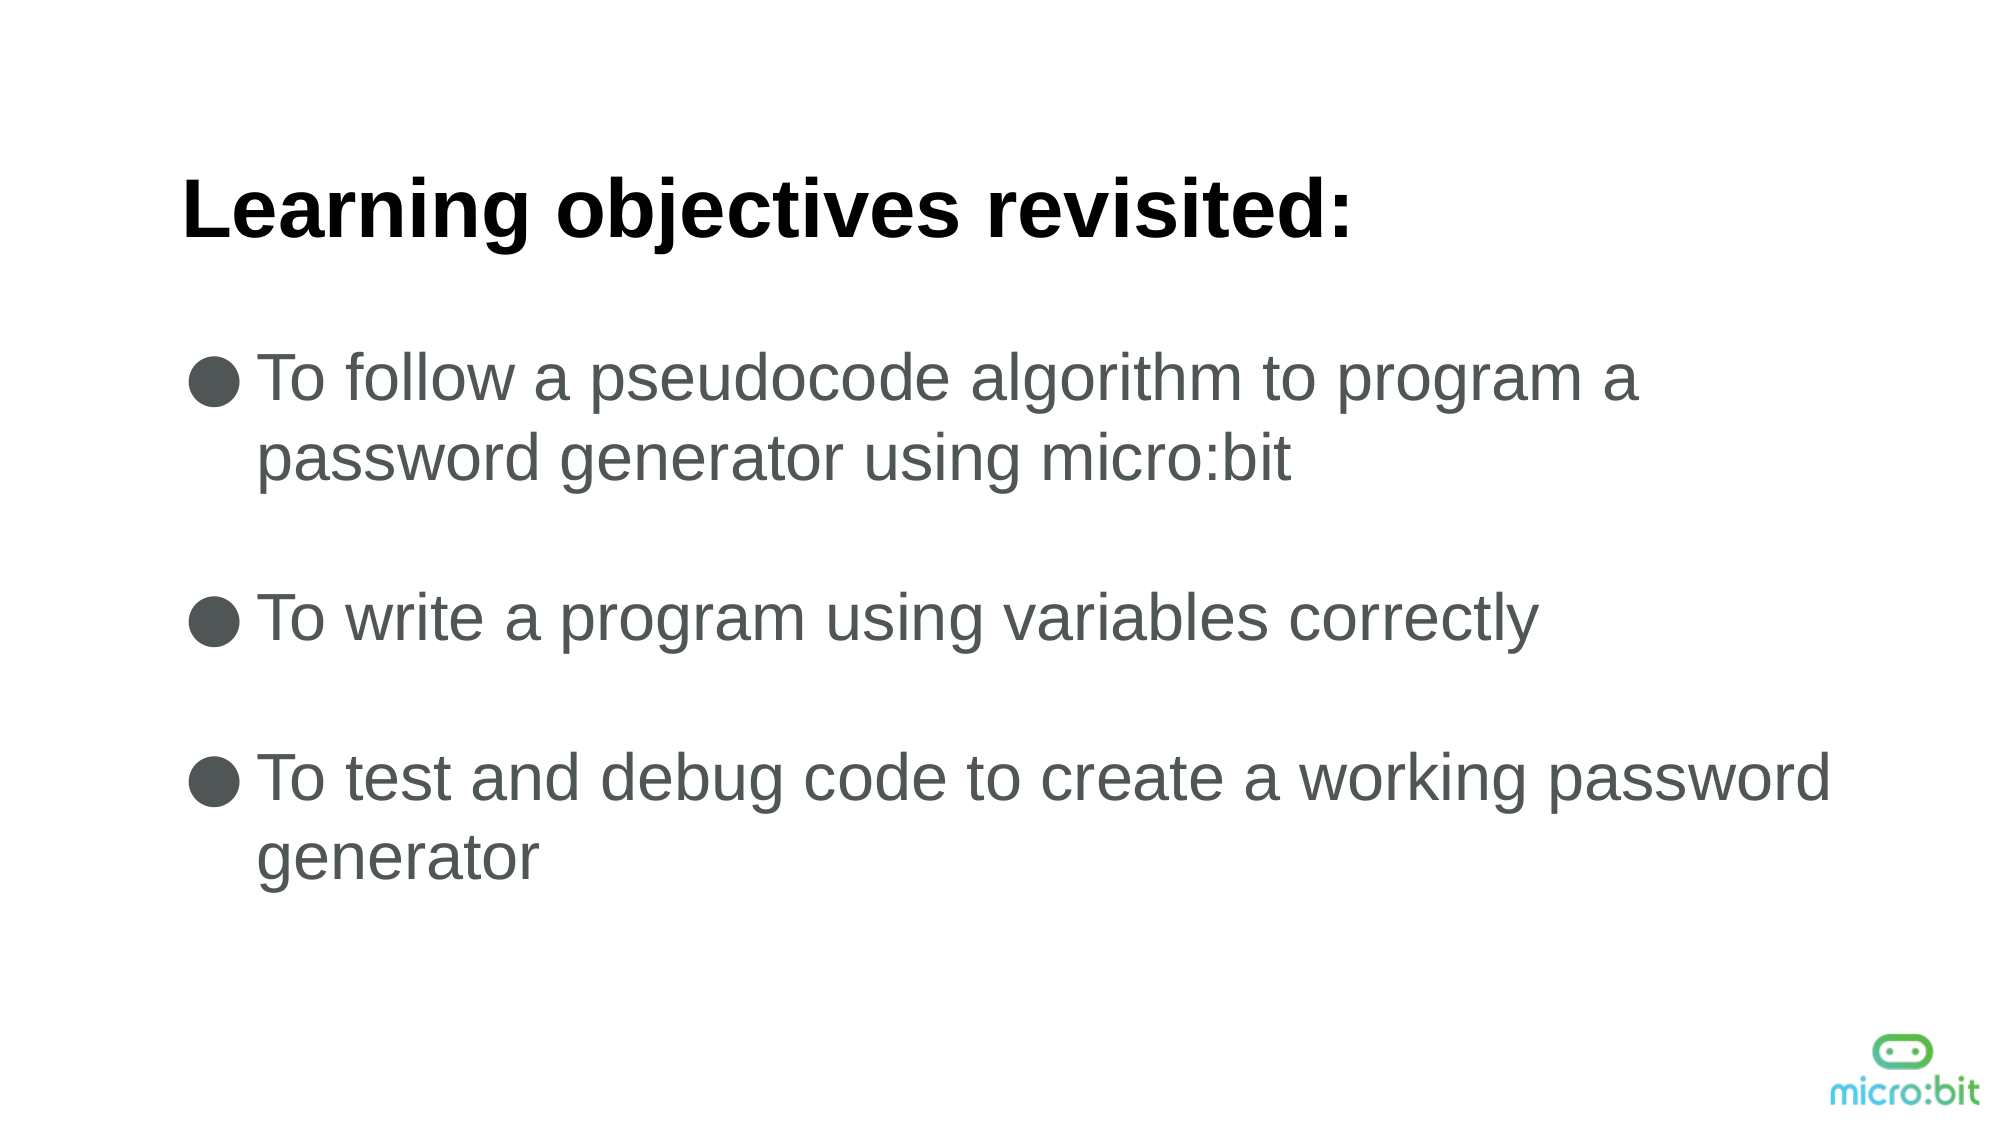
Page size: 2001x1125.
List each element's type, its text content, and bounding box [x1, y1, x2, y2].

text_box Learning objectives revisited: To follow a pseudocode algorithm to program a password generator using micro:bit To write a program using variables correctly To test and debug code to create a working password generator [166, 60, 1918, 884]
picture [1830, 1029, 1980, 1106]
